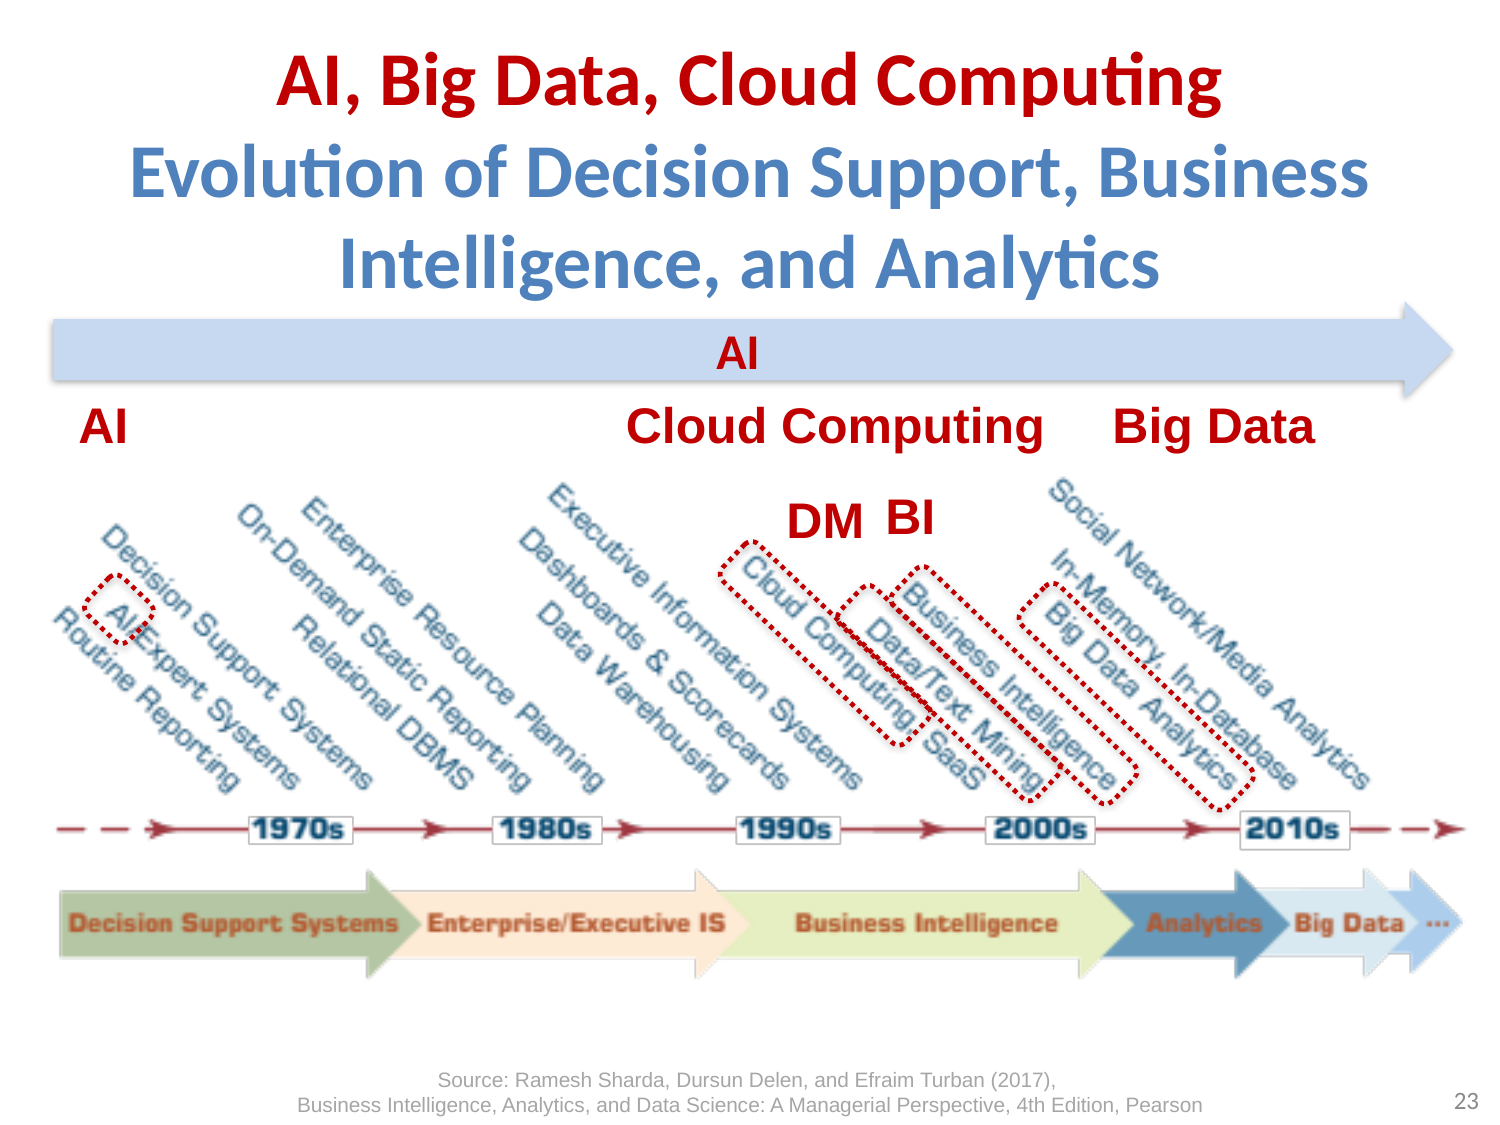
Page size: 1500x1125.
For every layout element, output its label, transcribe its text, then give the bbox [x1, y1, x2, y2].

text_box Big Data [1097, 389, 1331, 454]
picture [35, 455, 1471, 988]
slide_number 23 [1144, 1069, 1495, 1125]
text_box Cloud Computing [610, 389, 1060, 454]
text_box Source: Ramesh Sharda, Dursun Delen, and Efraim Turban (2017), Business Intelligence, Analytics, and Data Science: A Managerial Perspective, 4th Edition, Pearson [93, 1059, 1407, 1124]
text_box AI [52, 300, 1454, 400]
text_box AI [63, 389, 144, 454]
title AI, Big Data, Cloud Computing Evolution of Decision Support, Business Intelligence, and Analytics [75, 20, 1425, 314]
